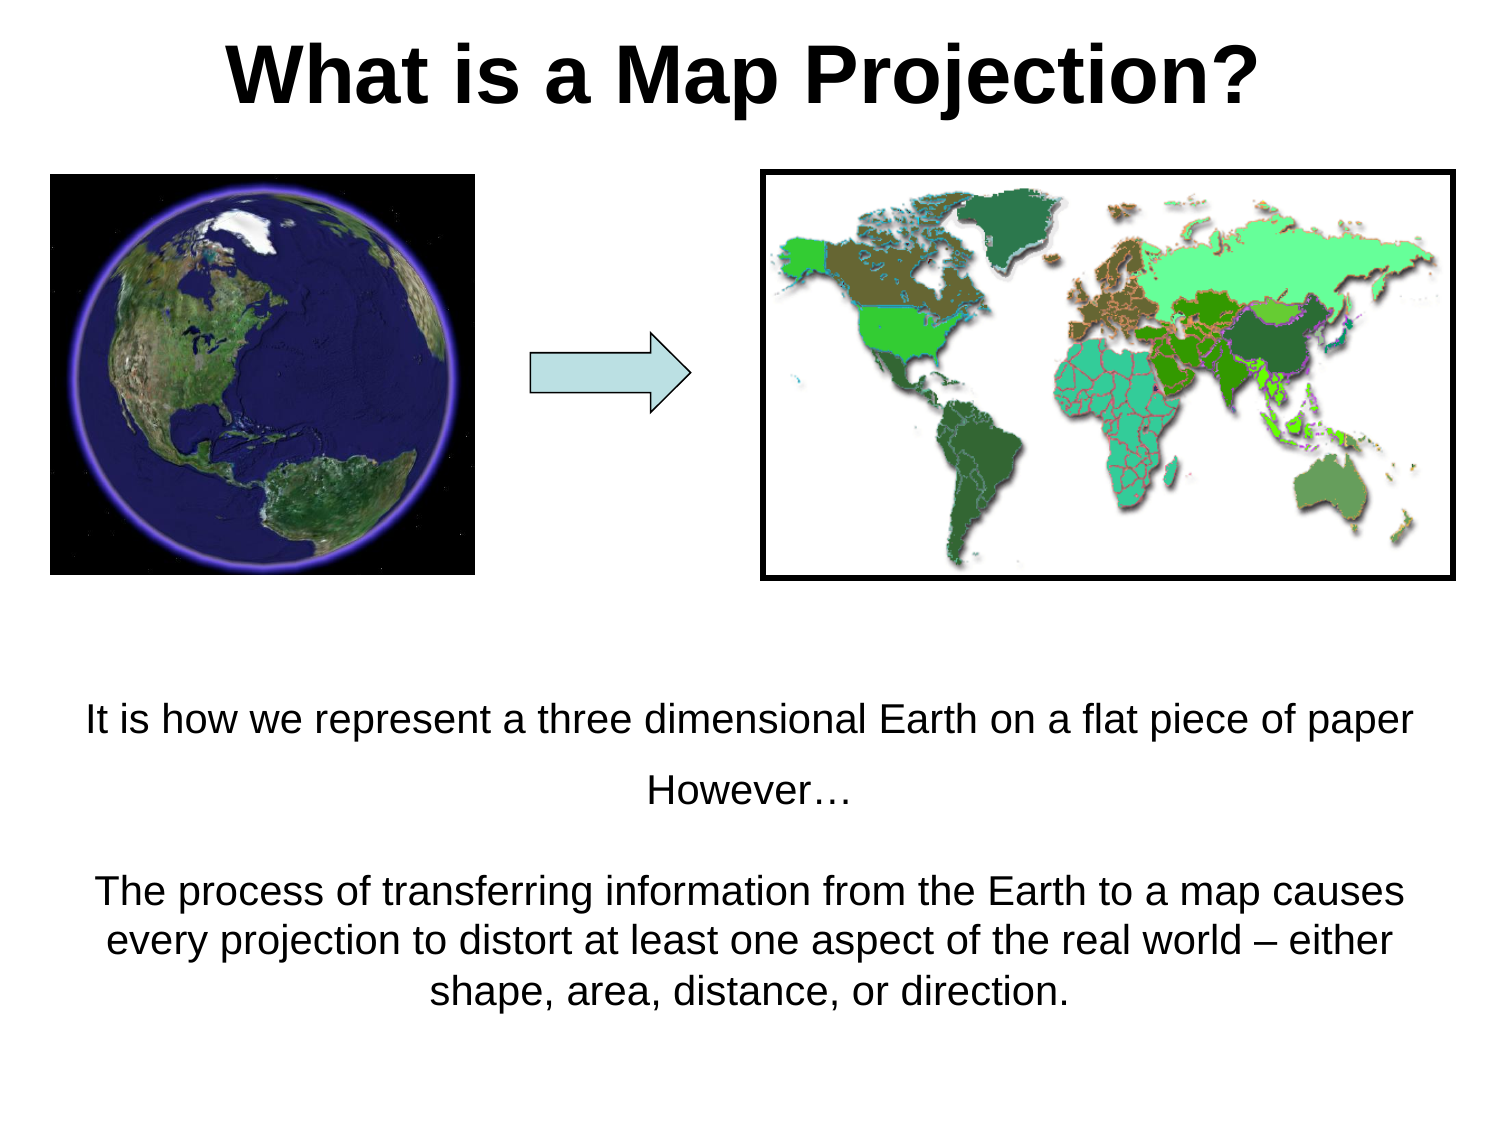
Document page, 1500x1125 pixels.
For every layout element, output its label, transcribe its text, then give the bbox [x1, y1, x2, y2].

picture [49, 174, 476, 575]
picture [766, 175, 1450, 576]
text_box What is a Map Projection? [87, 12, 1400, 128]
text_box It is how we represent a three dimensional Earth on a flat piece of paper However… The process of transferring information from the Earth to a map causes every projection to distort at least one aspect of the real world – either shape, area, distance, or direction. [62, 684, 1438, 1021]
text_box [530, 332, 691, 413]
